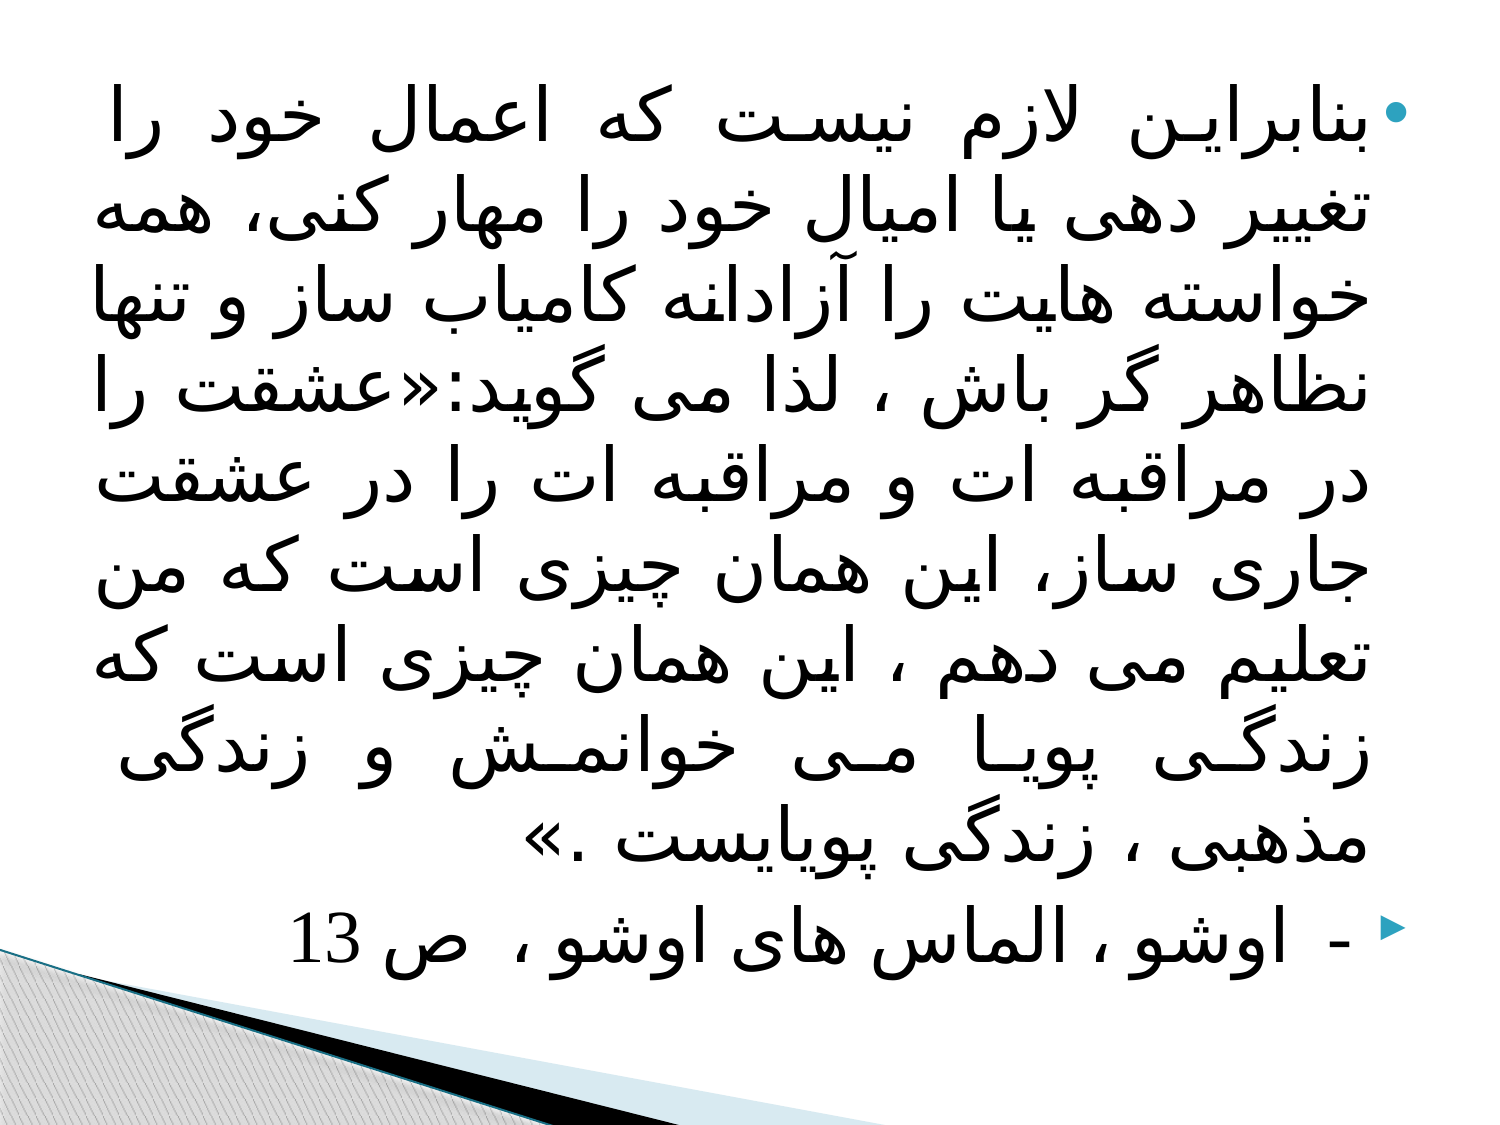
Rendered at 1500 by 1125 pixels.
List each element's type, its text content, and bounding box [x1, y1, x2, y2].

list بنابراین لازم نیست که اعمال خود را تغییر دهی یا امیال خود را مهار کنی، همه خواسته هایت را آزادانه کامیاب ساز و تنها نظاهر گر باش ، لذا می گوید:«عشقت را در مراقبه ات و مراقبه ات را در عشقت جاری ساز، این همان چیزی است که من تعلیم می دهم ، این همان چیزی است که زندگی پویا می خوانمش و زندگی مذهبی ، زندگی پویایست .» - اوشو ، الماس های اوشو ، ص 13 [75, 58, 1425, 1005]
